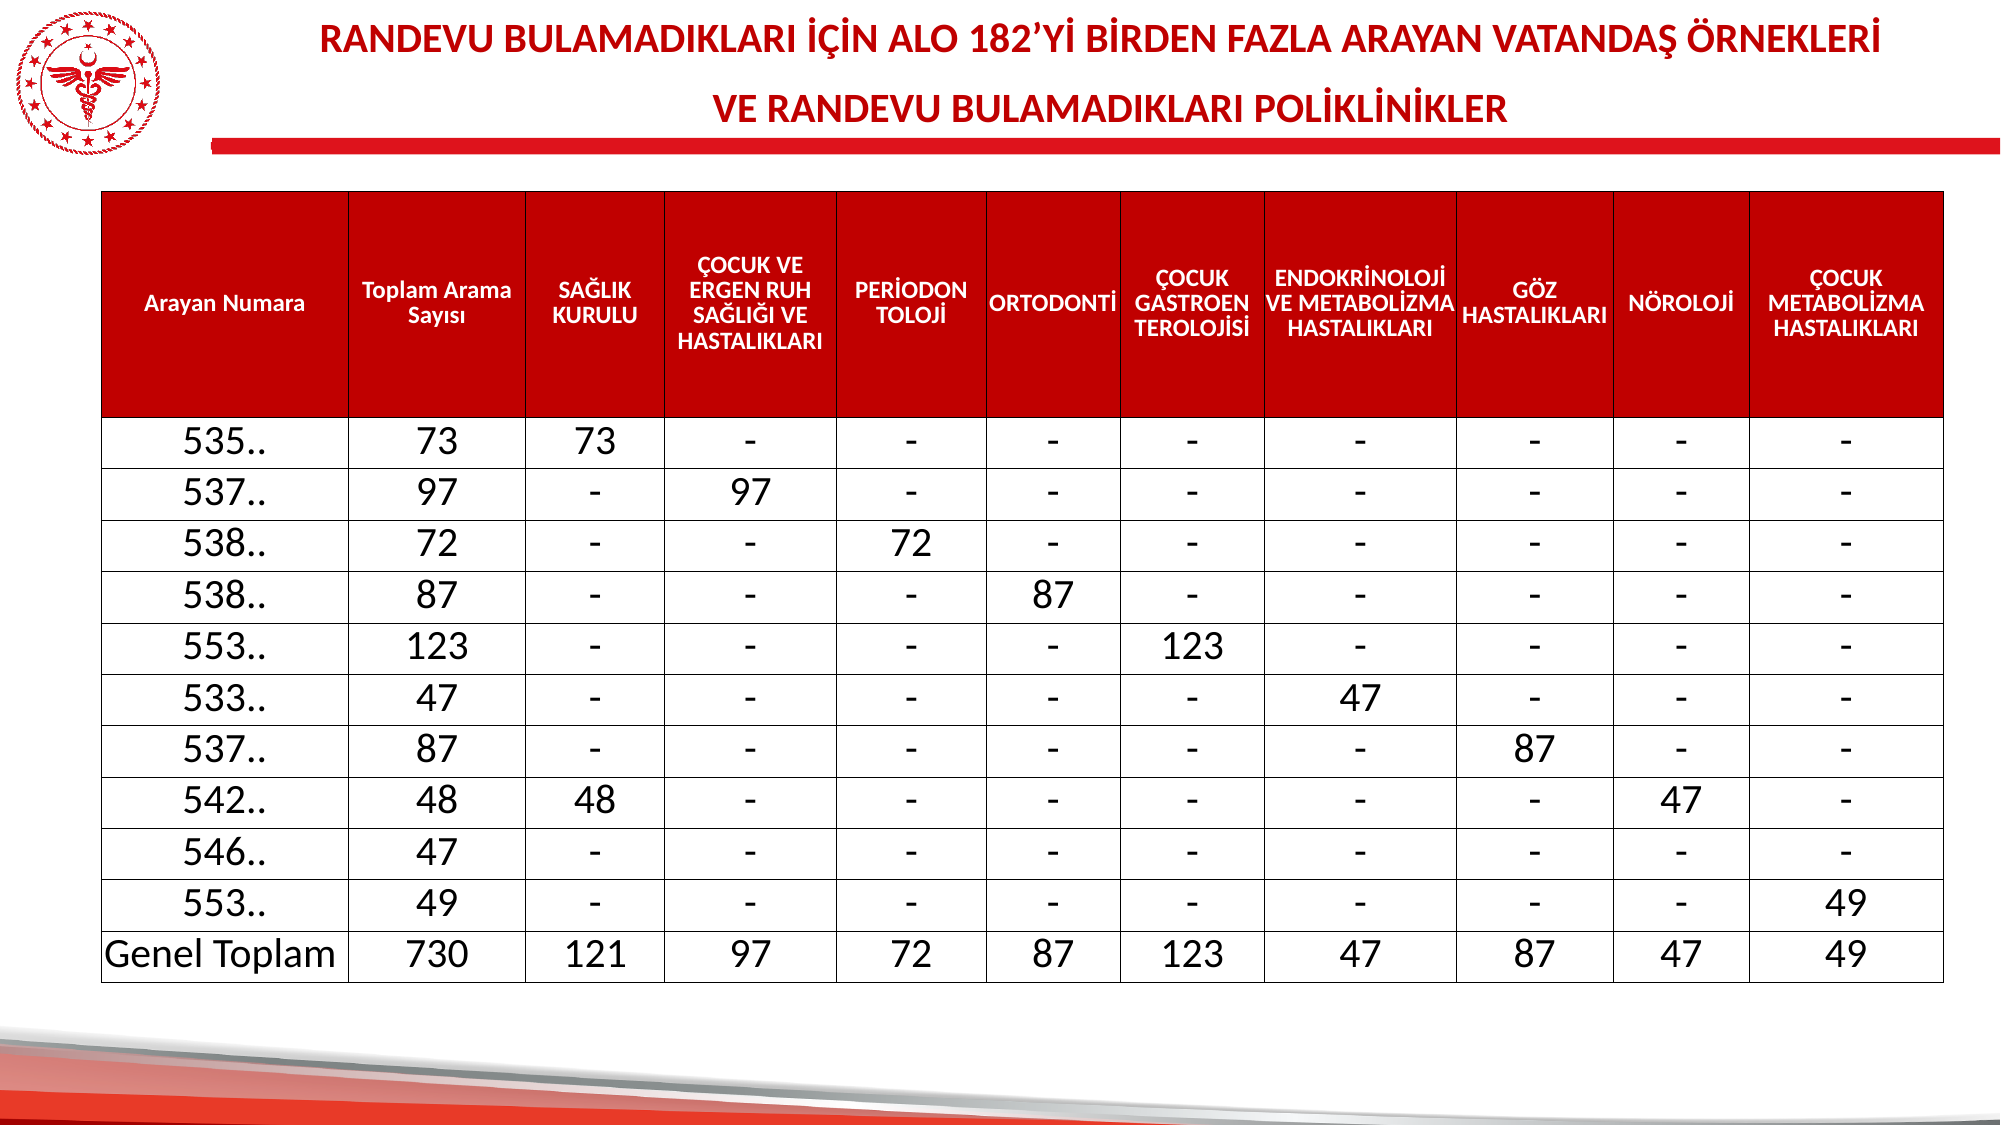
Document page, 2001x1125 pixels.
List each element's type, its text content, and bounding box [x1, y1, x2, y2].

table_cell - [526, 829, 664, 879]
table_cell 72 [837, 521, 986, 571]
table_header SAĞLIK KURULU [526, 192, 664, 417]
table_cell - [665, 572, 836, 623]
table_cell - [1750, 624, 1943, 674]
table_cell - [665, 521, 836, 571]
table_cell - [987, 829, 1120, 879]
table_cell - [1750, 469, 1943, 520]
table_cell 87 [987, 572, 1120, 623]
table_cell - [665, 726, 836, 777]
table_cell 533.. [102, 675, 348, 725]
table_cell - [1121, 880, 1264, 914]
table_cell - [987, 880, 1120, 914]
table_cell - [987, 469, 1120, 520]
table_cell - [1614, 675, 1749, 725]
table_cell 97 [349, 469, 525, 520]
table_cell - [1750, 778, 1943, 828]
table_cell 47 [349, 829, 525, 879]
table_cell - [837, 418, 986, 468]
table_cell 87 [1457, 726, 1613, 777]
table_cell - [1265, 829, 1456, 879]
table_cell - [1457, 829, 1613, 879]
table_cell 123 [349, 624, 525, 674]
table_cell - [837, 624, 986, 674]
table_cell 553.. [102, 624, 348, 674]
table_cell - [1265, 521, 1456, 571]
table_header ÇOCUK GASTROEN TEROLOJİSİ [1121, 192, 1264, 417]
table_header Arayan Numara [102, 192, 348, 417]
table_cell 546.. [102, 829, 348, 879]
table_cell - [1750, 418, 1943, 468]
table_cell - [1265, 624, 1456, 674]
table_cell - [987, 624, 1120, 674]
table_cell - [1265, 469, 1456, 520]
table_cell 542.. [102, 778, 348, 828]
table_cell 49 [349, 880, 525, 914]
table_cell - [1614, 829, 1749, 879]
table_cell - [1121, 469, 1264, 520]
table_cell 538.. [102, 521, 348, 571]
table_cell 72 [349, 521, 525, 571]
table_cell - [987, 675, 1120, 725]
table_cell 47 [349, 675, 525, 725]
table_cell - [837, 726, 986, 777]
table_cell - [1457, 521, 1613, 571]
table_cell - [665, 624, 836, 674]
table_cell - [526, 572, 664, 623]
table_cell - [987, 778, 1120, 828]
picture [10, 7, 168, 158]
table_cell 538.. [102, 572, 348, 623]
table_cell - [1750, 572, 1943, 623]
table_header ORTODONTİ [987, 192, 1120, 417]
table_cell 537.. [102, 469, 348, 520]
table_cell - [1265, 572, 1456, 623]
table_header NÖROLOJİ [1614, 192, 1749, 417]
table_cell 553.. [102, 880, 348, 914]
table_cell - [987, 521, 1120, 571]
table_cell 47 [1265, 675, 1456, 725]
table_cell - [1614, 726, 1749, 777]
table_cell 47 [1614, 778, 1749, 828]
table_header Toplam Arama Sayısı [349, 192, 525, 417]
table_cell - [1457, 880, 1613, 914]
table_cell - [1457, 778, 1613, 828]
table_header ÇOCUK METABOLİZMA HASTALIKLARI [1750, 192, 1943, 417]
table_cell - [1614, 469, 1749, 520]
table_cell 48 [526, 778, 664, 828]
table_cell 97 [665, 469, 836, 520]
table_header PERİODON TOLOJİ [837, 192, 986, 417]
table_cell - [837, 572, 986, 623]
table_cell - [1265, 778, 1456, 828]
table_cell - [1265, 726, 1456, 777]
table_cell - [1614, 521, 1749, 571]
table_cell - [1121, 418, 1264, 468]
table_cell - [1121, 521, 1264, 571]
table_cell 87 [349, 572, 525, 623]
table_cell - [1457, 418, 1613, 468]
text_box RANDEVU BULAMADIKLARI İÇİN ALO 182’Yİ BİRDEN FAZLA ARAYAN VATANDAŞ ÖRNEKLERİ VE RANDEVU BULAMADIKLARI POLİKLİNİKLER [221, 0, 2000, 139]
table_cell 535.. [102, 418, 348, 468]
table_cell - [526, 880, 664, 914]
table_cell - [1457, 572, 1613, 623]
table_cell - [1750, 829, 1943, 879]
table_cell 537.. [102, 726, 348, 777]
table_cell - [665, 418, 836, 468]
table_cell - [837, 469, 986, 520]
table_cell - [1121, 675, 1264, 725]
table_cell - [1457, 675, 1613, 725]
table_cell - [665, 675, 836, 725]
table_cell - [1265, 418, 1456, 468]
table_cell - [526, 521, 664, 571]
table_cell - [1614, 572, 1749, 623]
table_cell - [987, 418, 1120, 468]
table_cell - [1121, 726, 1264, 777]
table_cell - [1121, 572, 1264, 623]
table_cell 87 [349, 726, 525, 777]
table_cell - [1121, 829, 1264, 879]
table_cell - [837, 778, 986, 828]
table_cell - [526, 726, 664, 777]
table_header ENDOKRİNOLOJİ VE METABOLİZMA HASTALIKLARI [1265, 192, 1456, 417]
picture [0, 914, 2000, 1125]
table_cell - [1750, 675, 1943, 725]
table_header GÖZ HASTALIKLARI [1457, 192, 1613, 417]
table_cell - [526, 675, 664, 725]
table_cell 73 [349, 418, 525, 468]
table_cell - [1457, 469, 1613, 520]
table_cell - [665, 778, 836, 828]
table_cell - [1457, 624, 1613, 674]
table_cell - [837, 675, 986, 725]
table_cell 73 [526, 418, 664, 468]
table_cell 49 [1750, 880, 1943, 914]
table_header ÇOCUK VE ERGEN RUH SAĞLIĞI VE HASTALIKLARI [665, 192, 836, 417]
table_cell - [665, 829, 836, 879]
table_cell - [1614, 418, 1749, 468]
table_cell - [526, 624, 664, 674]
table_cell - [837, 829, 986, 879]
table_cell - [526, 469, 664, 520]
table_cell - [837, 880, 986, 914]
table_cell - [1750, 521, 1943, 571]
table_cell - [987, 726, 1120, 777]
table_cell - [1265, 880, 1456, 914]
table_cell - [1750, 726, 1943, 777]
table_cell 48 [349, 778, 525, 828]
table_cell - [1614, 624, 1749, 674]
table_cell - [1121, 778, 1264, 828]
table_cell - [665, 880, 836, 914]
table_cell - [1614, 880, 1749, 914]
table_cell 123 [1121, 624, 1264, 674]
